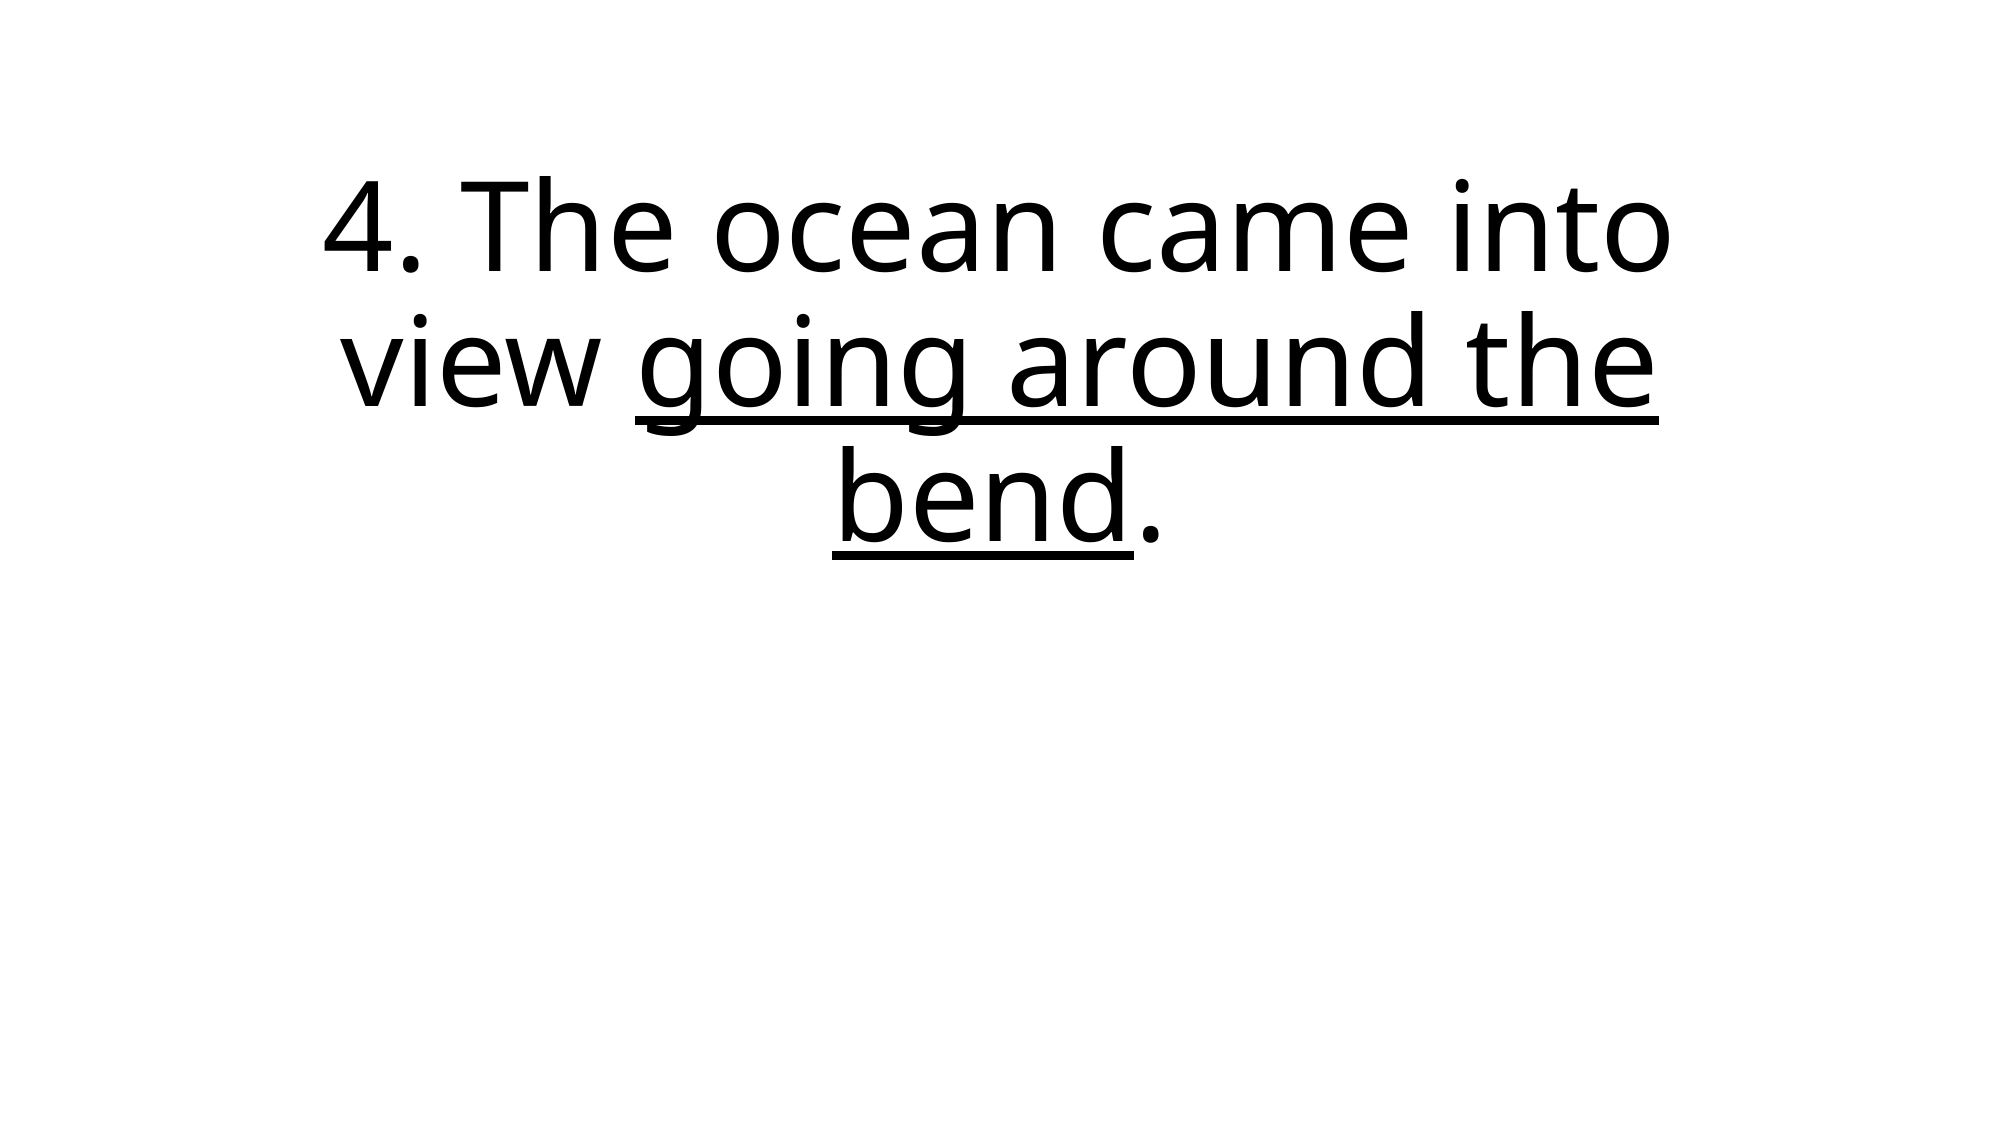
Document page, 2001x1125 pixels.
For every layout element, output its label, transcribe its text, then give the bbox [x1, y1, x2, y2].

title 4. The ocean came into view going around the bend. [249, 184, 1750, 576]
